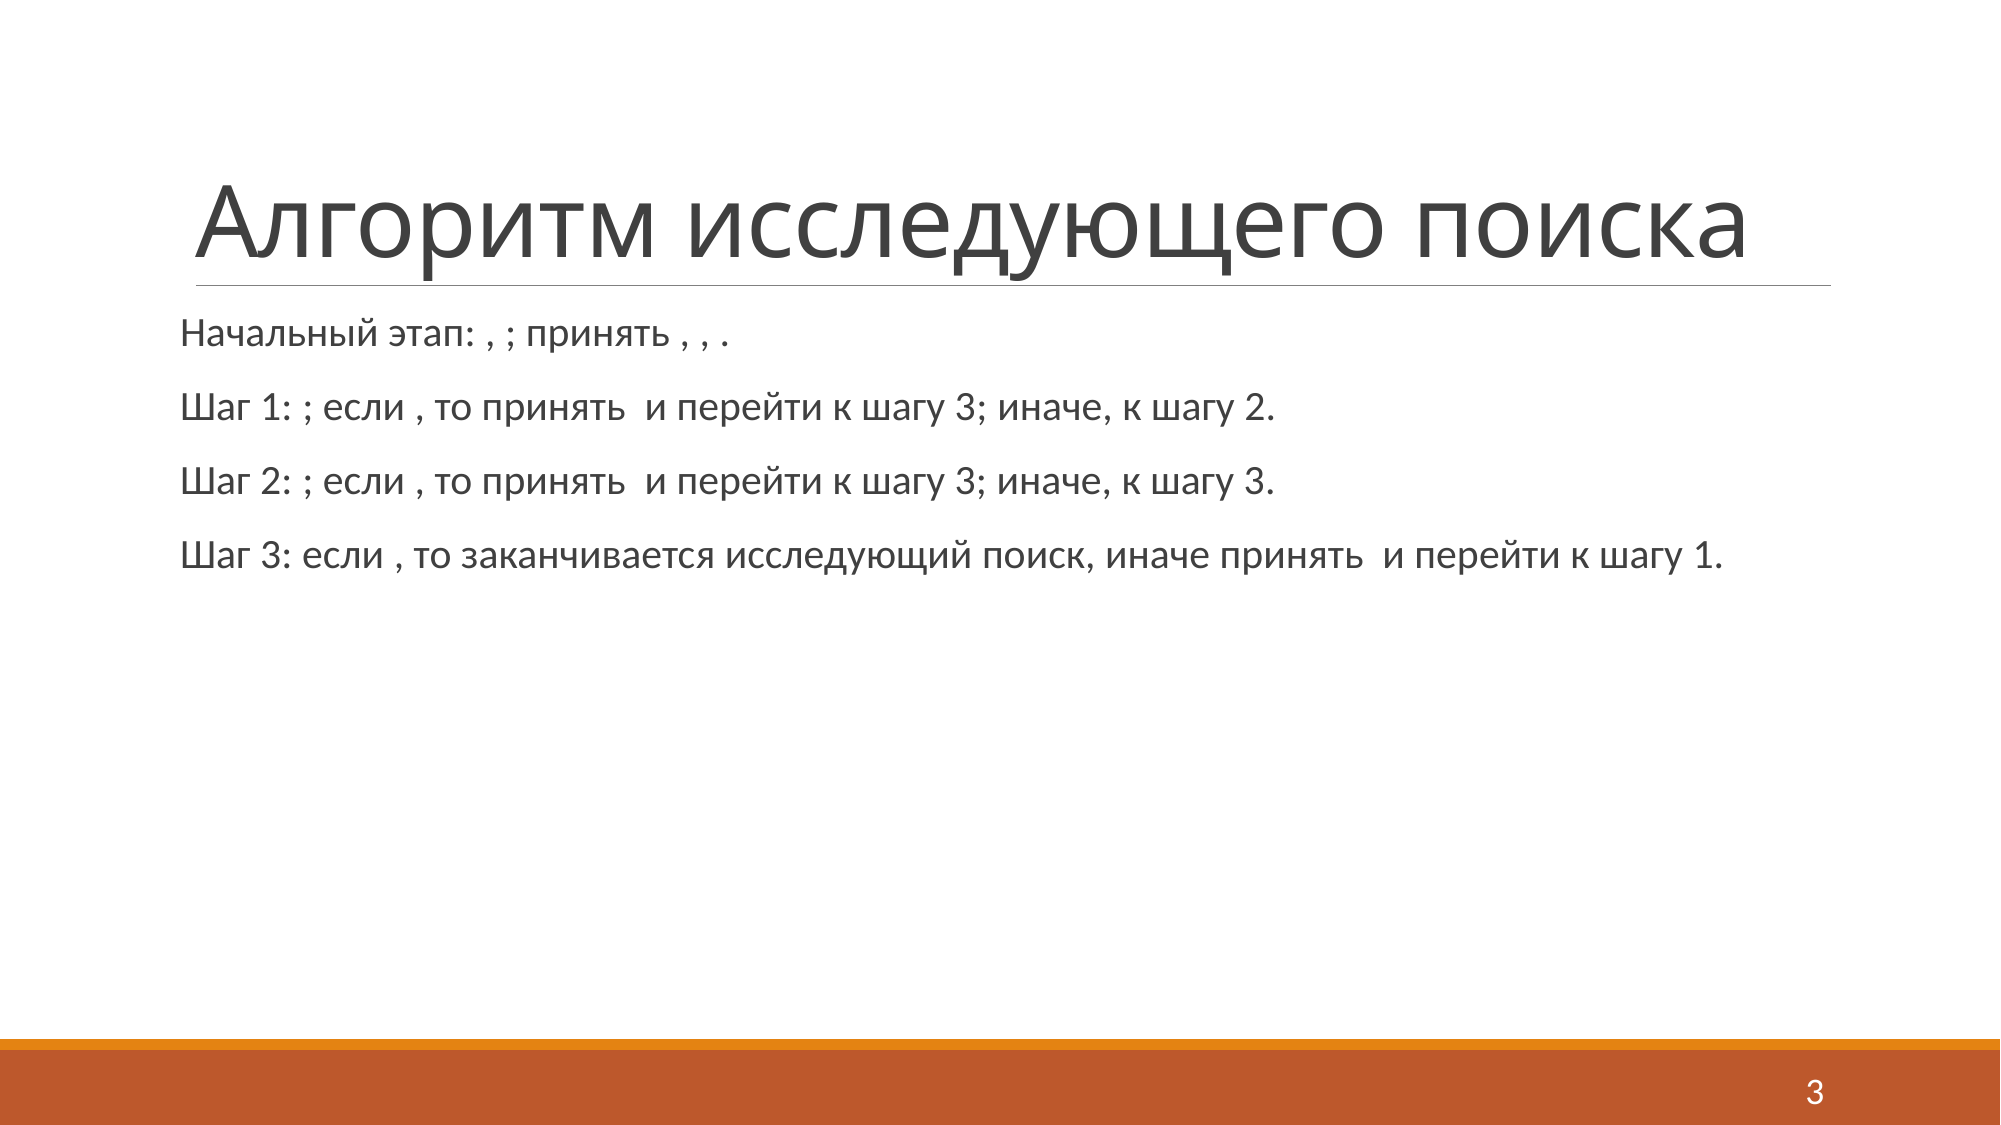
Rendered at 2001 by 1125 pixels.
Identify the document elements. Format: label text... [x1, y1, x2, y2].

title Алгоритм исследующего поиска [180, 47, 1830, 285]
slide_number 3 [1624, 1059, 1840, 1120]
